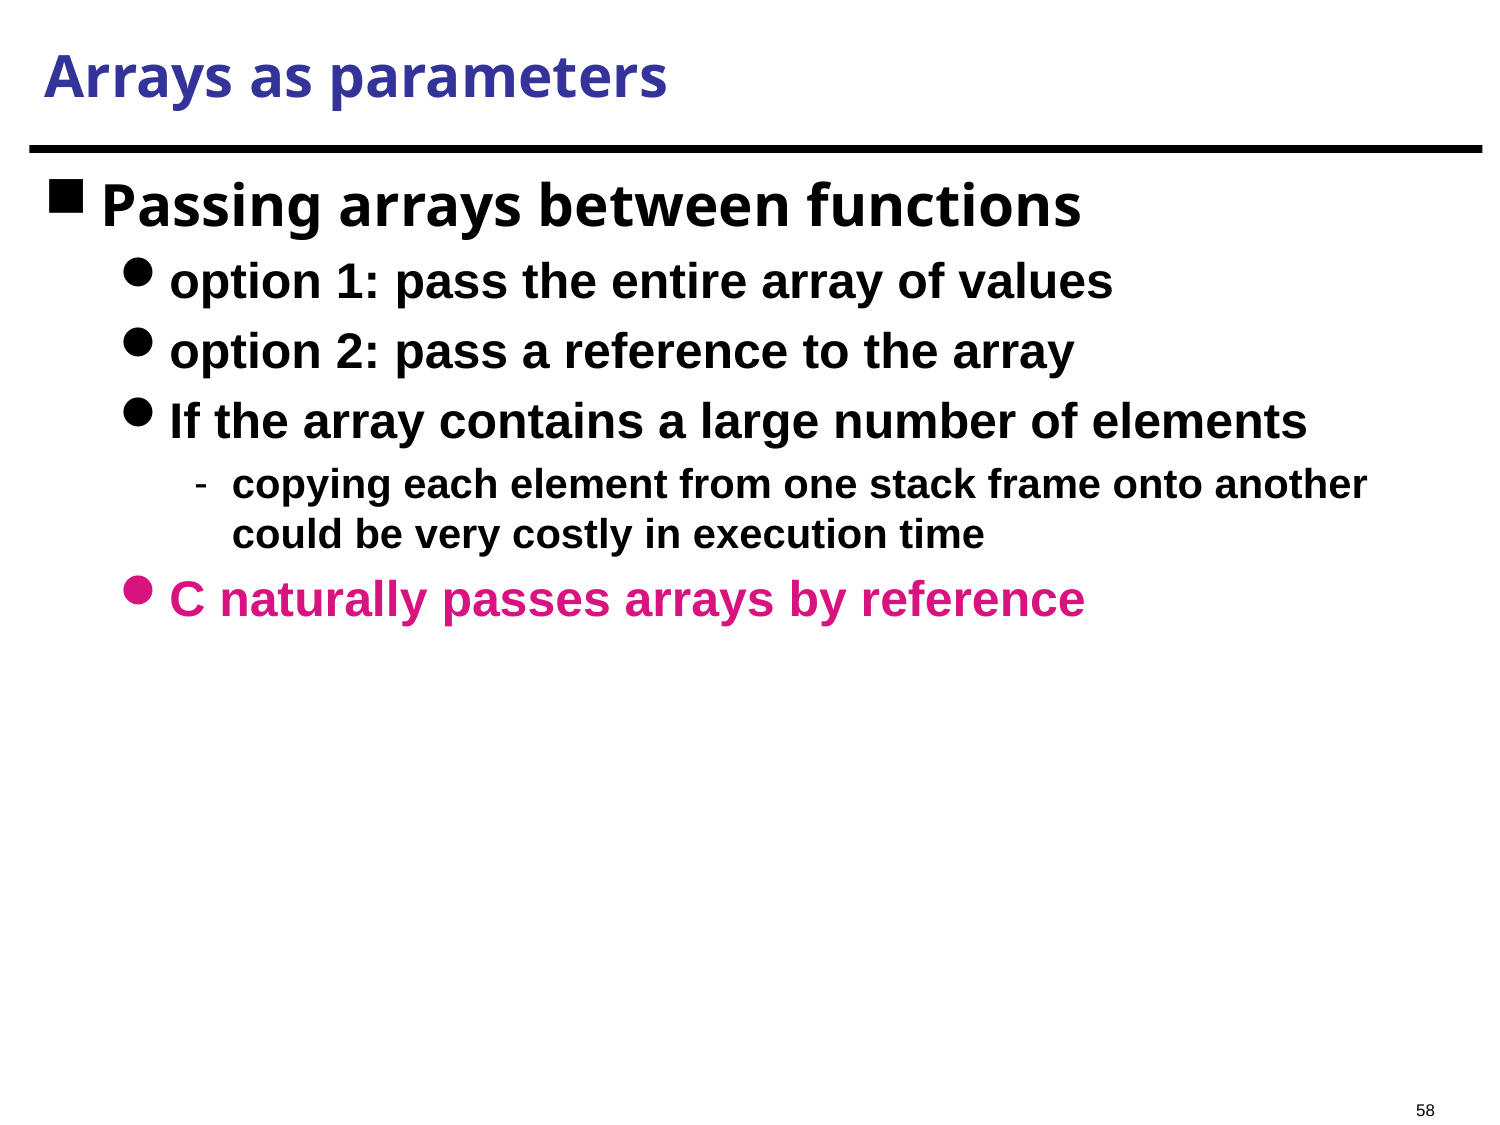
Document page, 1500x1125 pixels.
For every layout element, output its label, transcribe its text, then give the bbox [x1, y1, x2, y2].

list Passing arrays between functions option 1: pass the entire array of values option 2: pass a reference to the array If the array contains a large number of elements copying each element from one stack frame onto another could be very costly in execution time C naturally passes arrays by reference [29, 160, 1480, 1061]
title Arrays as parameters [29, 11, 1480, 138]
slide_number 58 [999, 1072, 1451, 1113]
